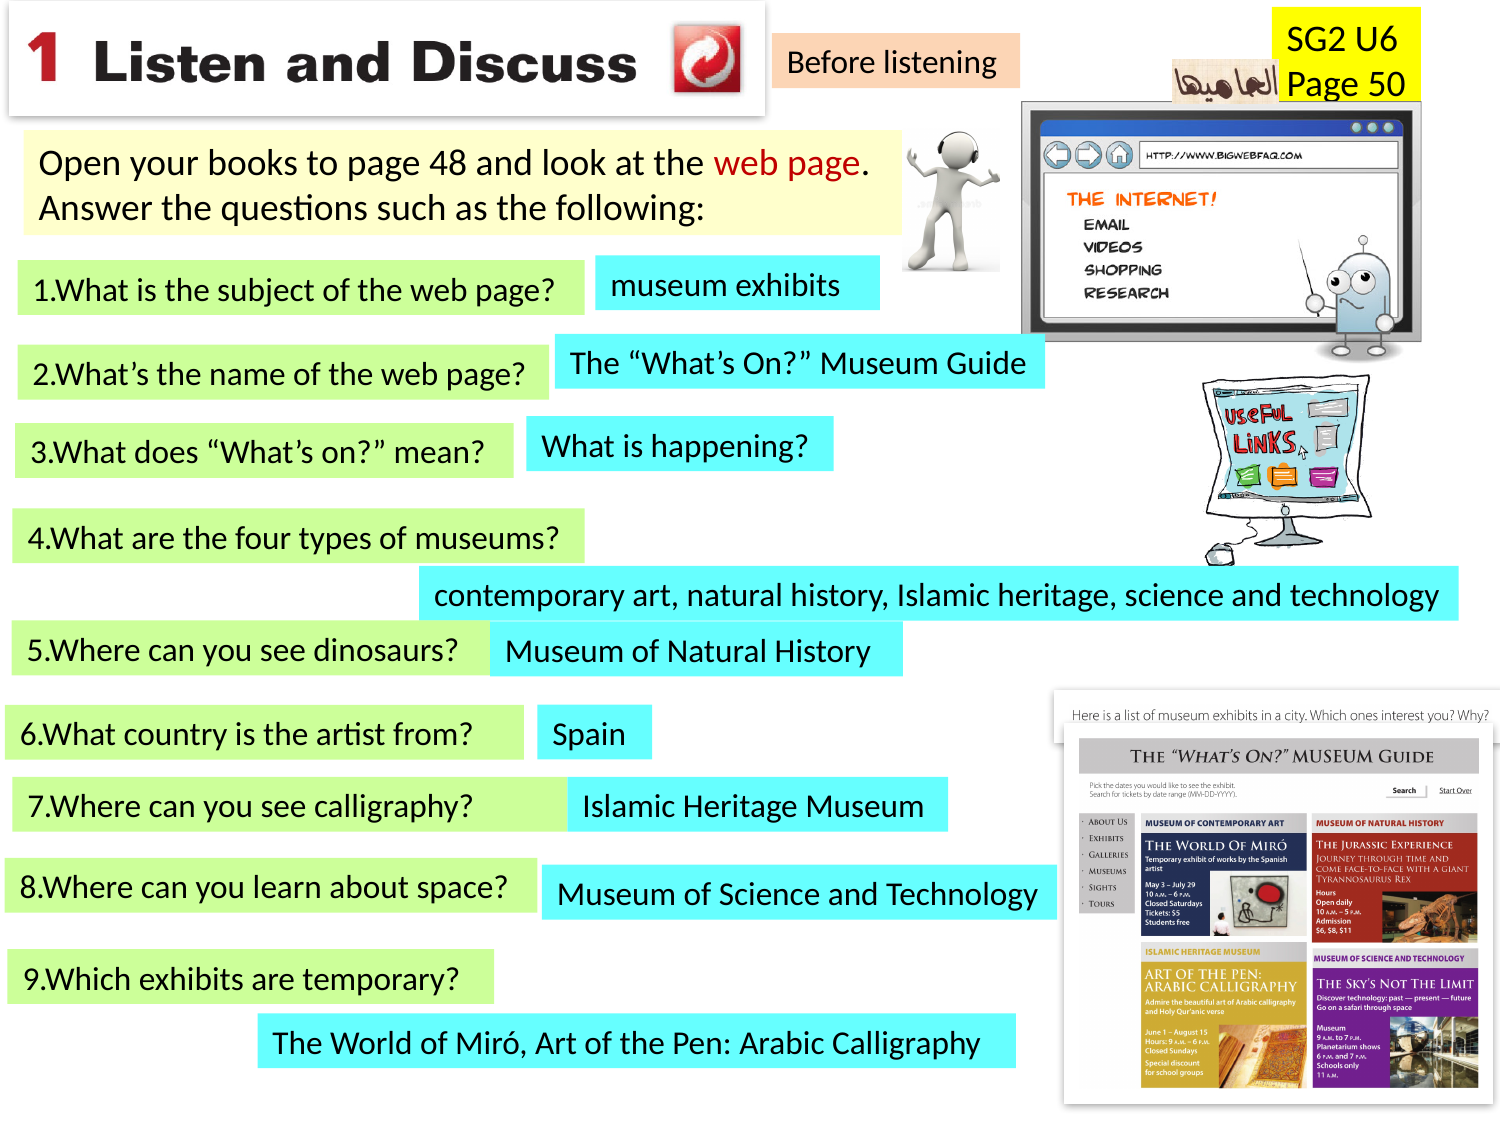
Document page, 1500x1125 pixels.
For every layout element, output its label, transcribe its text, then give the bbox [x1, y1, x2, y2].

text_box 3.What does “What’s on?” mean? [15, 423, 514, 478]
text_box What is happening? [526, 416, 834, 472]
text_box 4.What are the four types of museums? [12, 508, 585, 564]
text_box 6.What country is the artist from? [4, 704, 524, 760]
text_box 5.Where can you see dinosaurs? [11, 620, 491, 676]
text_box SG2 U6 Page 50 [1271, 6, 1421, 100]
text_box 8.Where can you learn about space? [4, 857, 538, 913]
text_box museum exhibits [595, 255, 880, 311]
text_box Museum of Natural History [490, 621, 903, 677]
text_box Islamic Heritage Museum [567, 776, 949, 832]
picture [1198, 372, 1374, 571]
text_box 9.Which exhibits are temporary? [7, 949, 495, 1004]
text_box contemporary art, natural history, Islamic heritage, science and technology [419, 565, 1459, 621]
text_box The “What’s On?” Museum Guide [554, 333, 1046, 389]
text_box Spain [537, 704, 653, 760]
text_box Before listening [771, 33, 1021, 89]
picture [1068, 703, 1493, 729]
text_box The World of Miró, Art of the Pen: Arabic Calligraphy [257, 1013, 1016, 1069]
text_box 7.Where can you see calligraphy? [12, 776, 567, 832]
text_box Museum of Science and Technology [541, 864, 1058, 920]
text_box 1.What is the subject of the web page? [17, 260, 585, 315]
text_box 2.What’s the name of the web page? [17, 344, 550, 400]
picture [23, 15, 751, 102]
text_box Open your books to page 48 and look at the web page. Answer the questions such as the following: [23, 130, 899, 236]
picture [1078, 737, 1479, 1090]
picture [902, 128, 1000, 273]
picture [1021, 59, 1422, 365]
